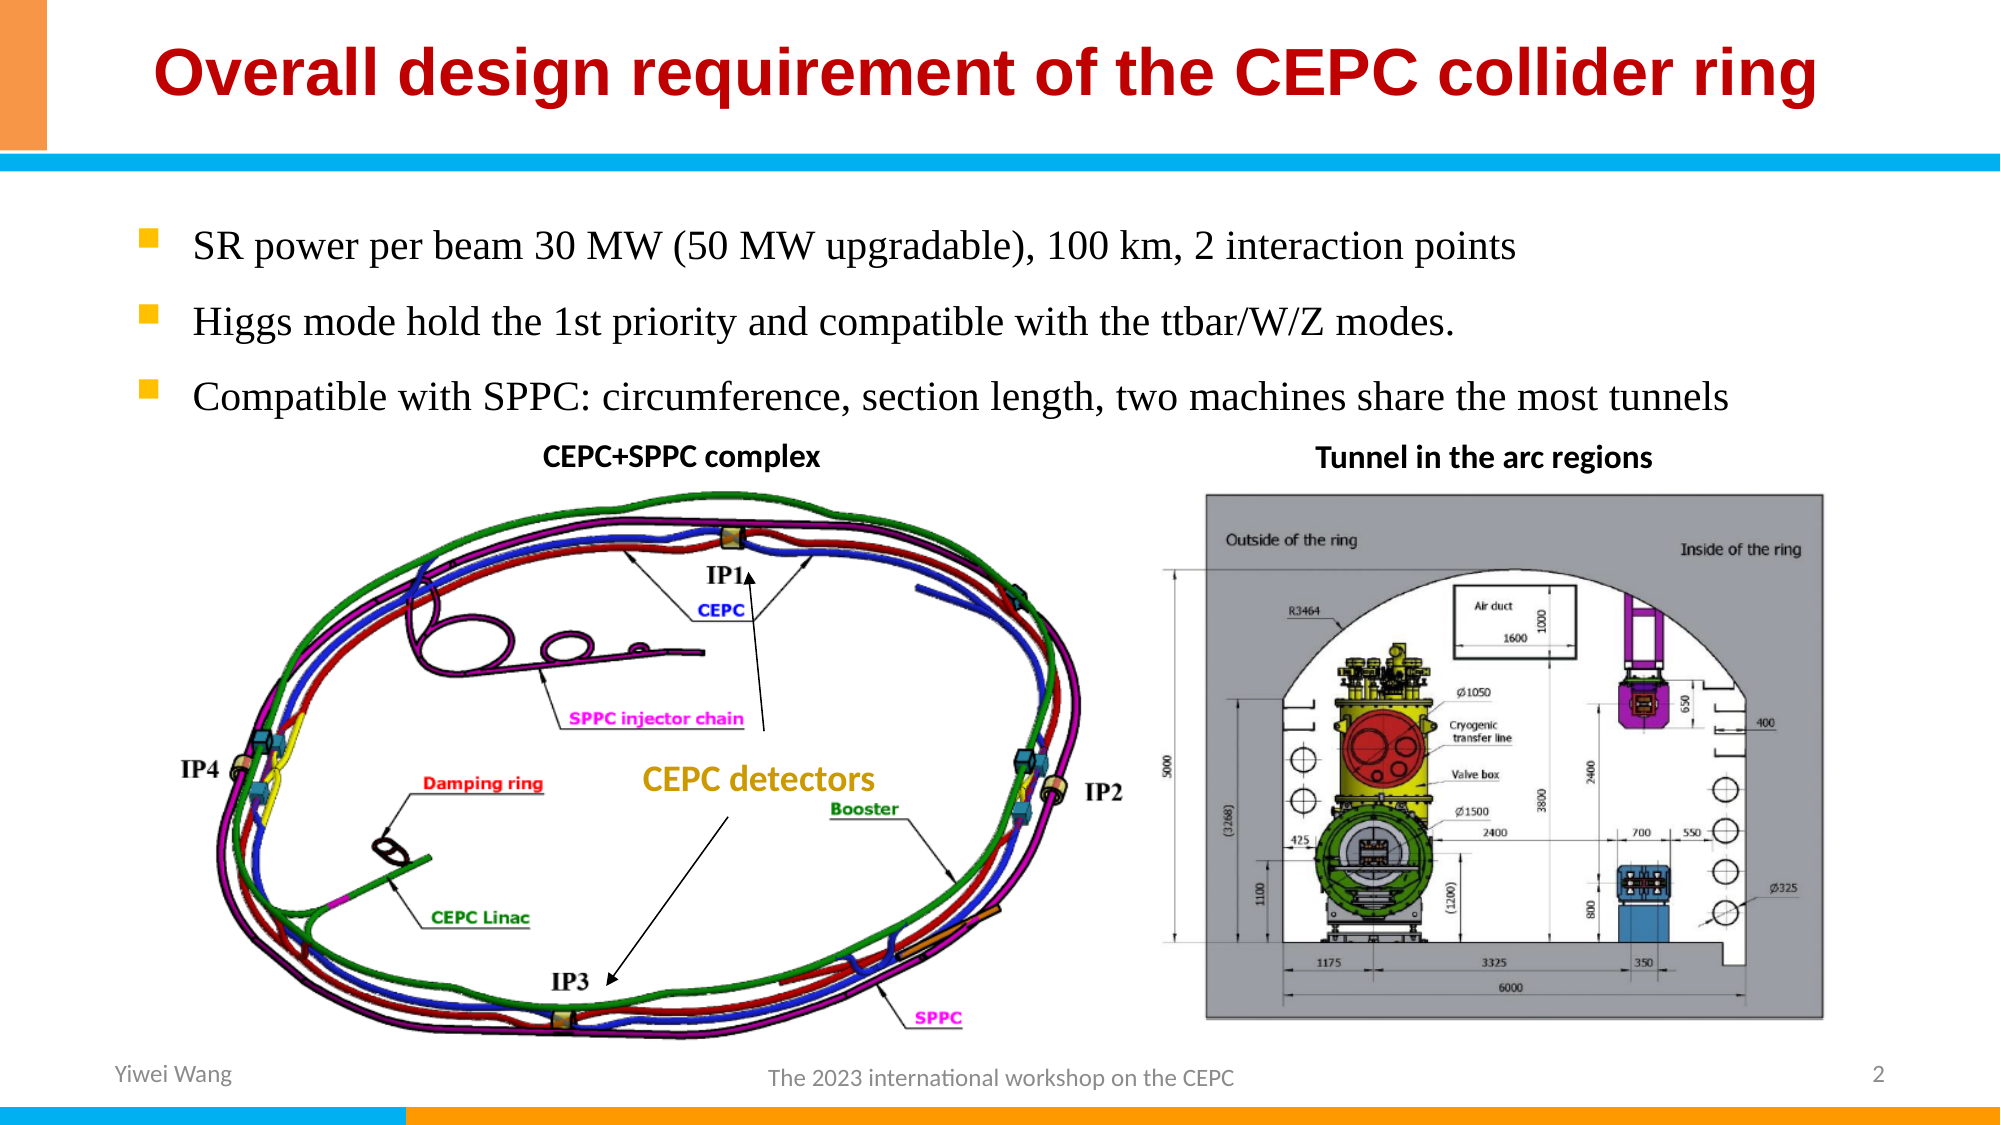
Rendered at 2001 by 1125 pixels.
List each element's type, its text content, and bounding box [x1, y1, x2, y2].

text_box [1150, 427, 1850, 1031]
footer The 2023 international workshop on the CEPC [588, 1047, 1416, 1106]
slide_number 2 [1433, 1042, 1900, 1103]
title Overall design requirement of the CEPC collider ring [124, 11, 1850, 126]
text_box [163, 426, 1138, 1044]
slide_number Yiwei Wang [99, 1042, 567, 1103]
list SR power per beam 30 MW (50 MW upgradable), 100 km, 2 interaction points Higgs mode hold the 1st priority and compatible with the ttbar/W/Z modes. Compatible with SPPC: circumference, section length, two machines share the most tunnels [121, 204, 1882, 421]
